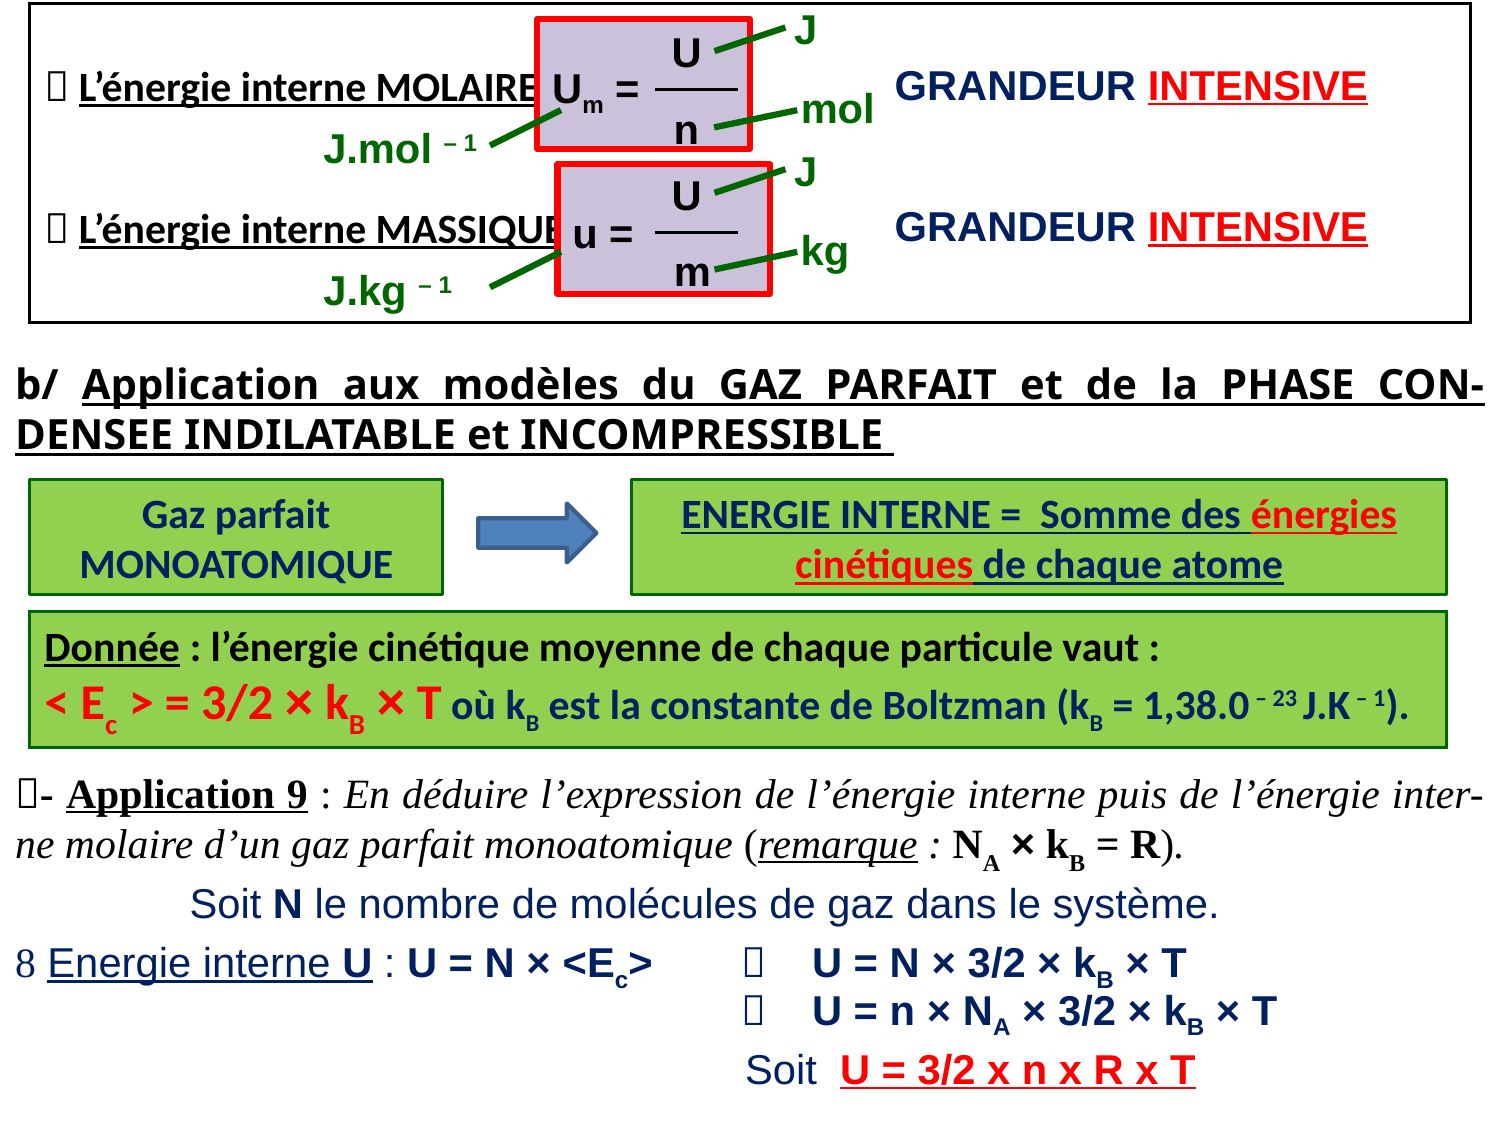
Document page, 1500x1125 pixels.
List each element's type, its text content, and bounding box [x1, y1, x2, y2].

text_box J.mol – 1 [308, 114, 493, 180]
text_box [714, 27, 786, 52]
text_box  L’énergie interne MOLAIRE  L’énergie interne MASSIQUE [29, 3, 1471, 323]
text_box kg [785, 216, 865, 282]
text_box [564, 126, 658, 151]
text_box GRANDEUR INTENSIVE [879, 51, 1459, 116]
text_box [700, 201, 772, 250]
text_box mol [786, 74, 890, 140]
text_box Donnée : l’énergie cinétique moyenne de chaque particule vaut : < Ec > = 3/2 × kB × T où kB est la constante de Boltzman (kB = 1,38.0 – 23 J.K – 1). [29, 611, 1447, 748]
text_box b/ Application aux modèles du GAZ PARFAIT et de la PHASE CON-DENSEE INDILATABLE et INCOMPRESSIBLE [0, 350, 1500, 466]
text_box GRANDEUR INTENSIVE [879, 192, 1459, 258]
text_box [489, 109, 562, 146]
text_box Soit U = 3/2 x n x R x T [655, 1035, 1376, 1100]
text_box Gaz parfait MONOATOMIQUE [29, 479, 443, 595]
text_box m [658, 239, 726, 303]
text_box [714, 251, 798, 270]
text_box  Energie interne U : U = N × <Ec> [0, 928, 1471, 1125]
text_box [717, 162, 772, 167]
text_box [714, 168, 786, 193]
text_box [715, 135, 752, 151]
text_box n [658, 97, 715, 160]
text_box Soit N le nombre de molécules de gaz dans le système. [174, 869, 1236, 935]
text_box  U = n × NA × 3/2 × kB × T [726, 975, 1436, 1048]
text_box U [656, 161, 717, 227]
text_box [476, 501, 599, 565]
text_box [559, 265, 658, 296]
text_box J.kg – 1 [308, 256, 468, 322]
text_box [489, 251, 562, 288]
text_box [726, 278, 772, 296]
text_box - Application 9 : En déduire l’expression de l’énergie interne puis de l’énergie inter-ne molaire d’un gaz parfait monoatomique (remarque : NA × kB = R). [0, 759, 1500, 884]
text_box u = [557, 199, 700, 265]
text_box ENERGIE INTERNE = Somme des énergies cinétiques de chaque atome [631, 479, 1447, 595]
text_box U [656, 18, 717, 84]
text_box  U = N × 3/2 × kB × T [726, 928, 1353, 975]
text_box [535, 17, 752, 108]
text_box Um = [537, 54, 680, 126]
text_box J [779, 137, 833, 202]
text_box [555, 162, 656, 250]
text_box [714, 109, 798, 129]
text_box J [779, 0, 833, 61]
